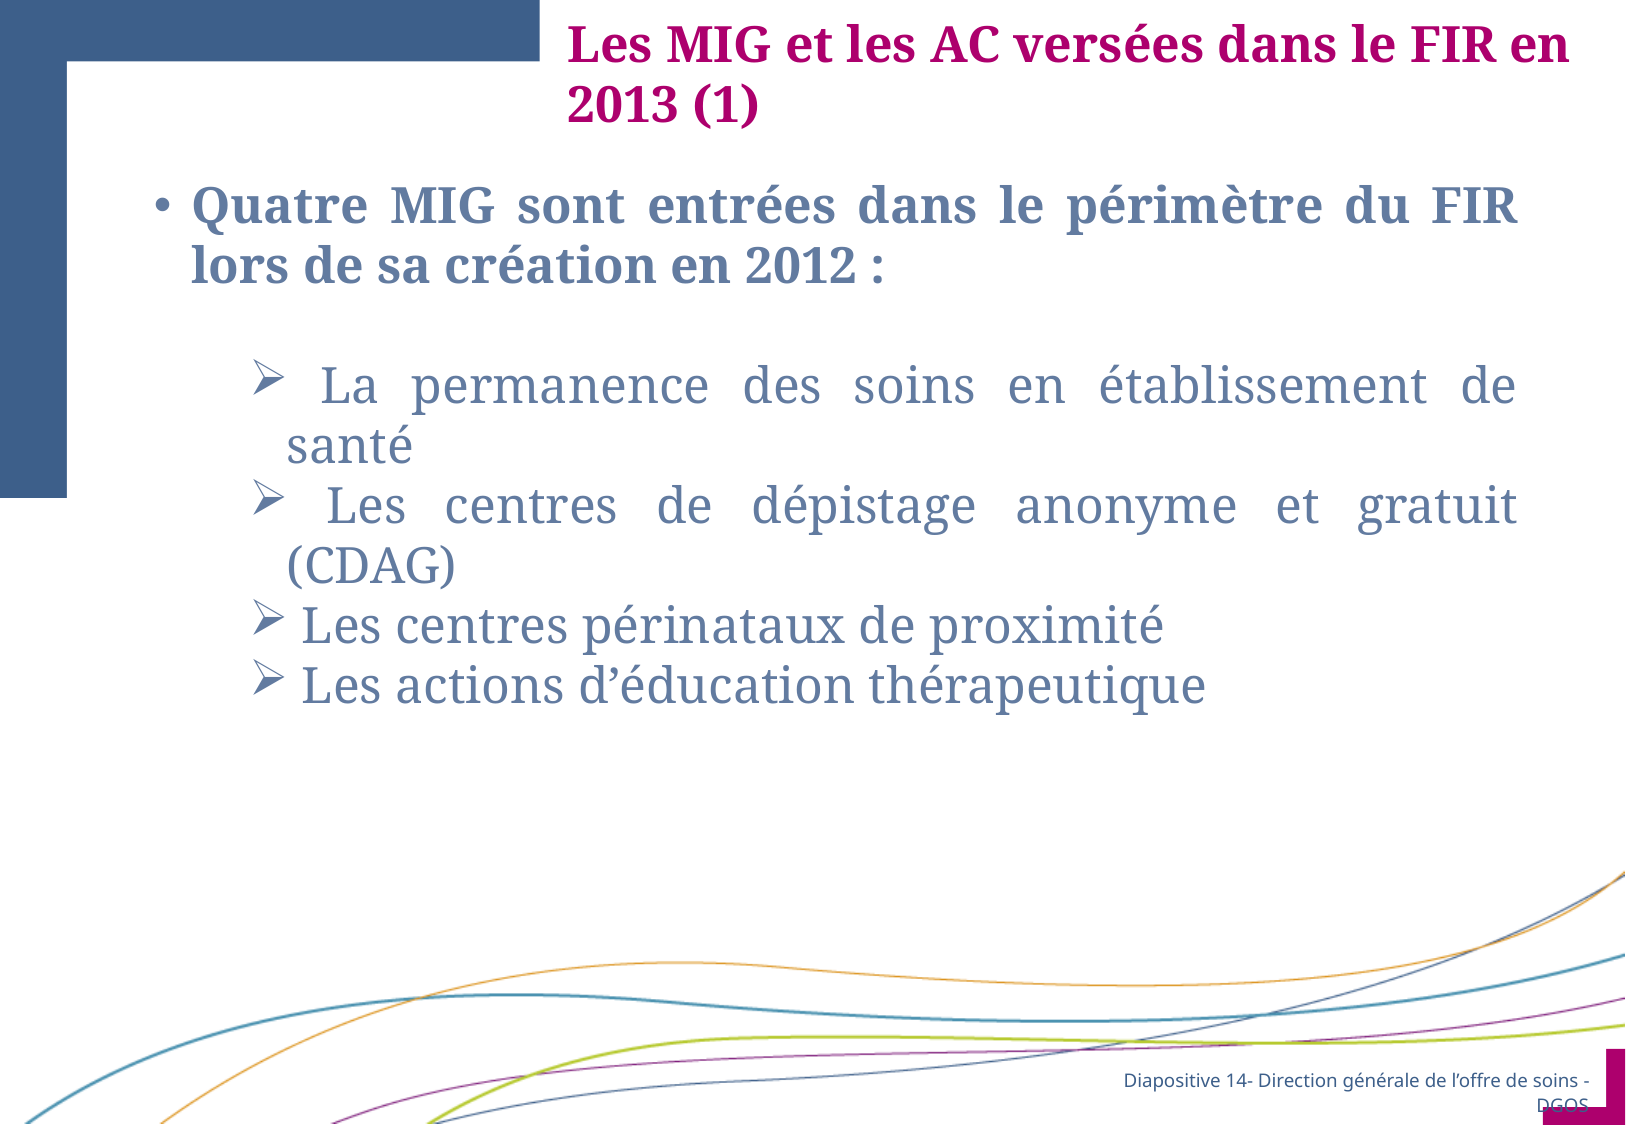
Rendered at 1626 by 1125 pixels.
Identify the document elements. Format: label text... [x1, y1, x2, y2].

list Les MIG et les AC versées dans le FIR en 2013 (1) [552, 4, 1593, 141]
picture [1, 0, 1625, 1124]
list Quatre MIG sont entrées dans le périmètre du FIR lors de sa création en 2012 : La permanence des soins en établissement de santé Les centres de dépistage anonyme et gratuit (CDAG) Les centres périnataux de proximité Les actions d’éducation thérapeutique [139, 66, 1534, 1012]
